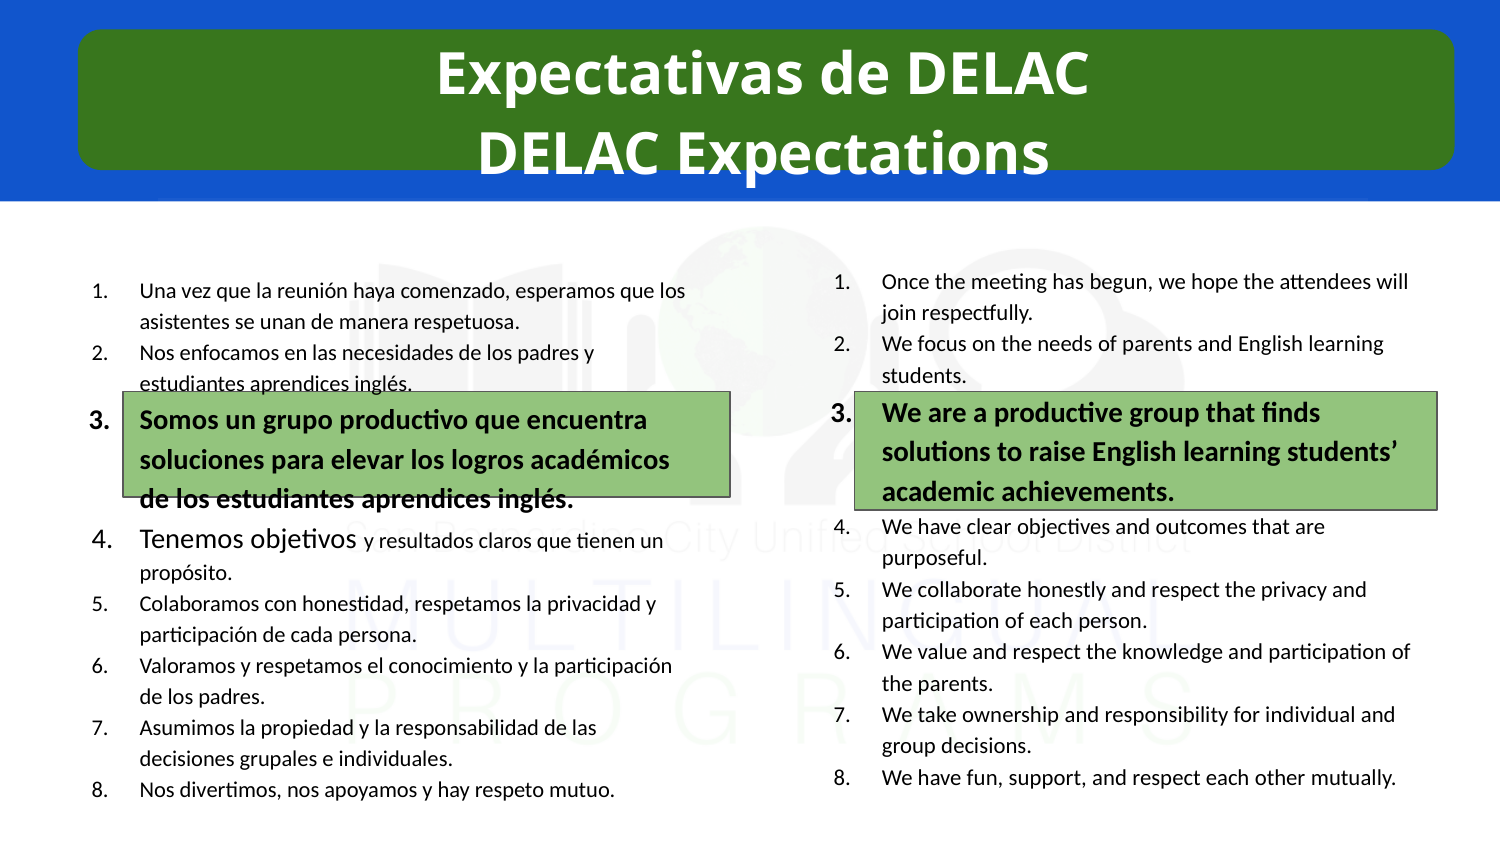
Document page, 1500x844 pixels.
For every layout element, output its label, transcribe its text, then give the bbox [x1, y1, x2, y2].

list Once the meeting has begun, we hope the attendees will join respectfully. We focus on the needs of parents and English learning students. We are a productive group that finds solutions to raise English learning students’ academic achievements. We have clear objectives and outcomes that are purposeful. We collaborate honestly and respect the privacy and participation of each person. We value and respect the knowledge and participation of the parents. We take ownership and responsibility for individual and group decisions. We have fun, support, and respect each other mutually. [792, 247, 1449, 808]
title Expectativas de DELAC DELAC Expectations [64, 10, 1463, 142]
text_box [708, 391, 731, 497]
list Una vez que la reunión haya comenzado, esperamos que los asistentes se unan de manera respetuosa. Nos enfocamos en las necesidades de los padres y estudiantes aprendices inglés. Somos un grupo productivo que encuentra soluciones para elevar los logros académicos de los estudiantes aprendices inglés. Tenemos objetivos y resultados claros que tienen un propósito. Colaboramos con honestidad, respetamos la privacidad y participación de cada persona. Valoramos y respetamos el conocimiento y la participación de los padres. Asumimos la propiedad y la responsabilidad de las decisiones grupales e individuales. Nos divertimos, nos apoyamos y hay respeto mutuo. [51, 256, 708, 818]
